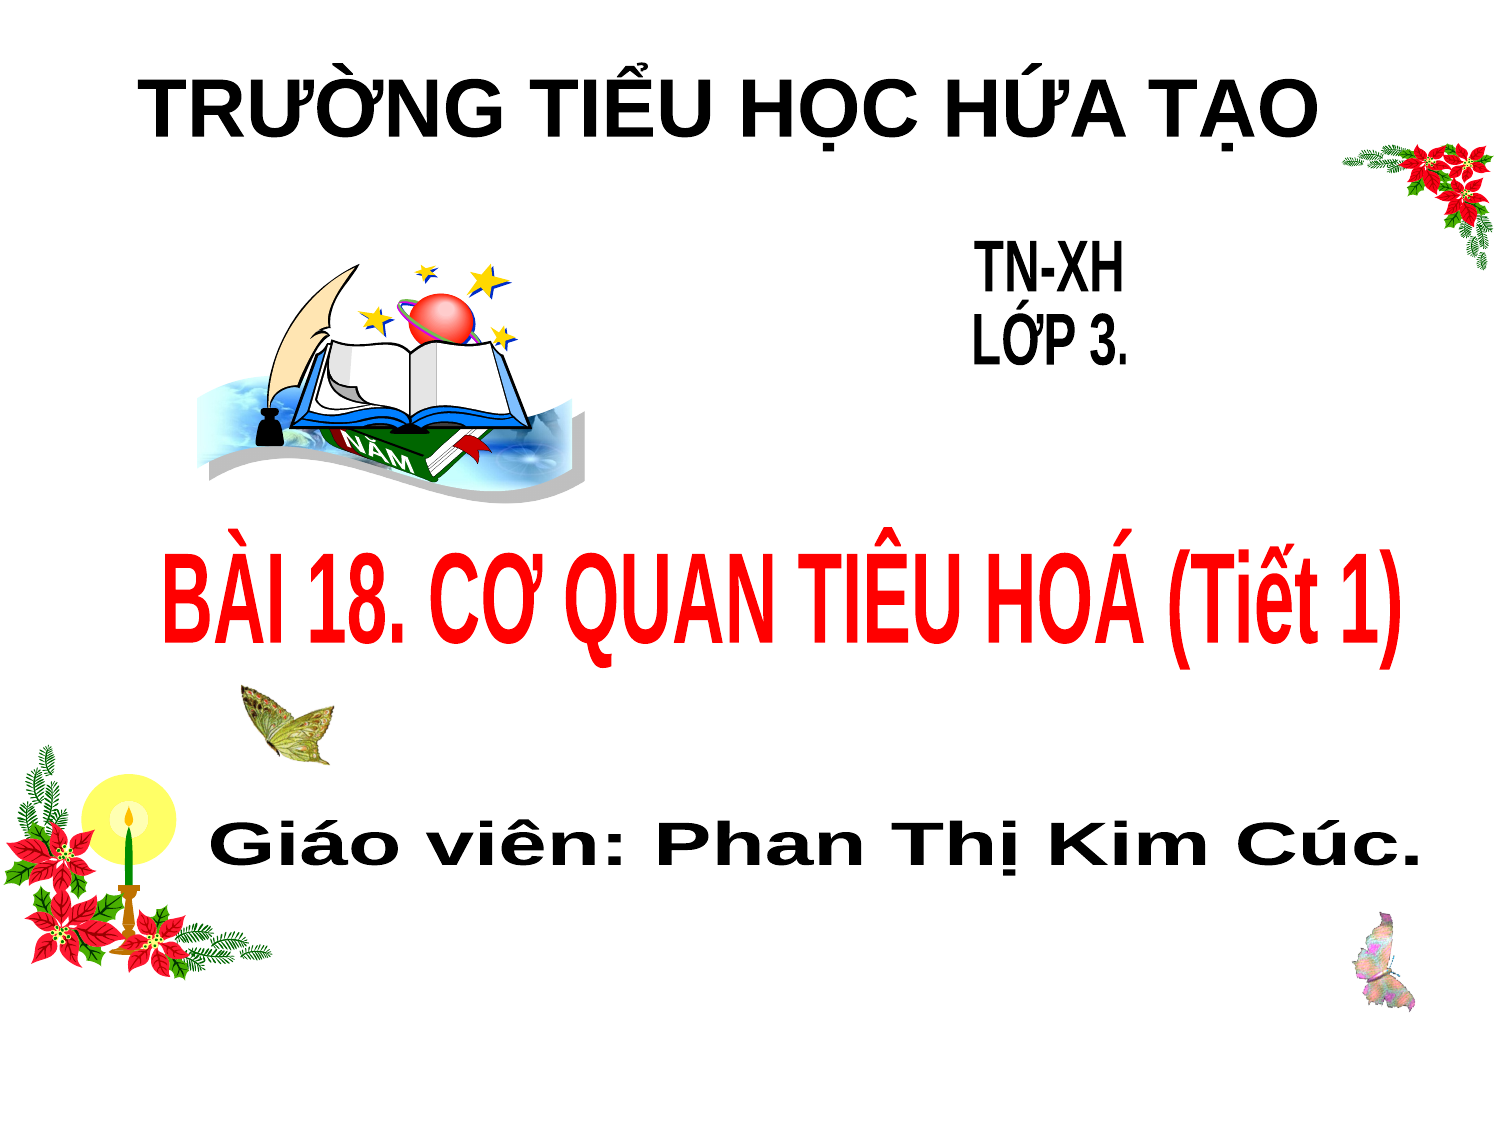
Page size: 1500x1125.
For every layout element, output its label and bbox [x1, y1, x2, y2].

picture [1353, 130, 1482, 284]
picture [2, 684, 339, 982]
text_box [196, 263, 573, 493]
picture [1318, 890, 1443, 1043]
